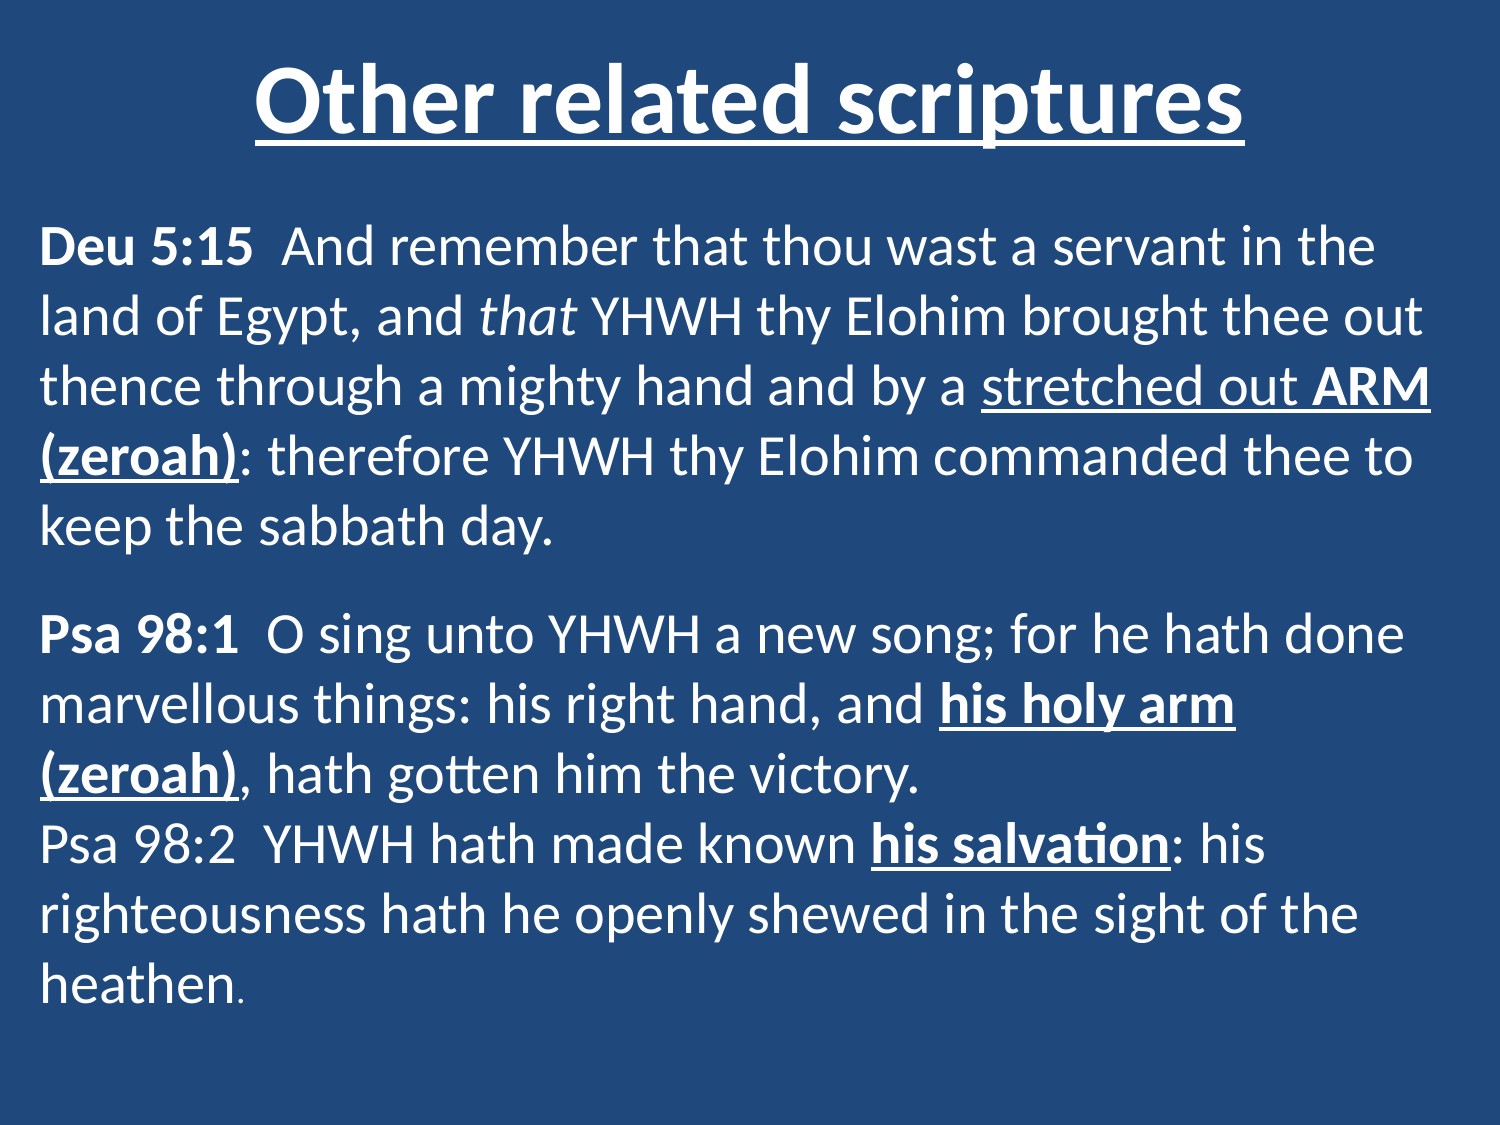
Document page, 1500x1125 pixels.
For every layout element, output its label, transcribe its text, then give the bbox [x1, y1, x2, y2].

text_box Psa 98:1 O sing unto YHWH a new song; for he hath done marvellous things: his right hand, and his holy arm (zeroah), hath gotten him the victory. Psa 98:2 YHWH hath made known his salvation: his righteousness hath he openly shewed in the sight of the heathen. [24, 587, 1475, 1023]
text_box Deu 5:15 And remember that thou wast a servant in the land of Egypt, and that YHWH thy Elohim brought thee out thence through a mighty hand and by a stretched out ARM (zeroah): therefore YHWH thy Elohim commanded thee to keep the sabbath day. [24, 200, 1475, 565]
title Other related scriptures [75, 0, 1425, 188]
